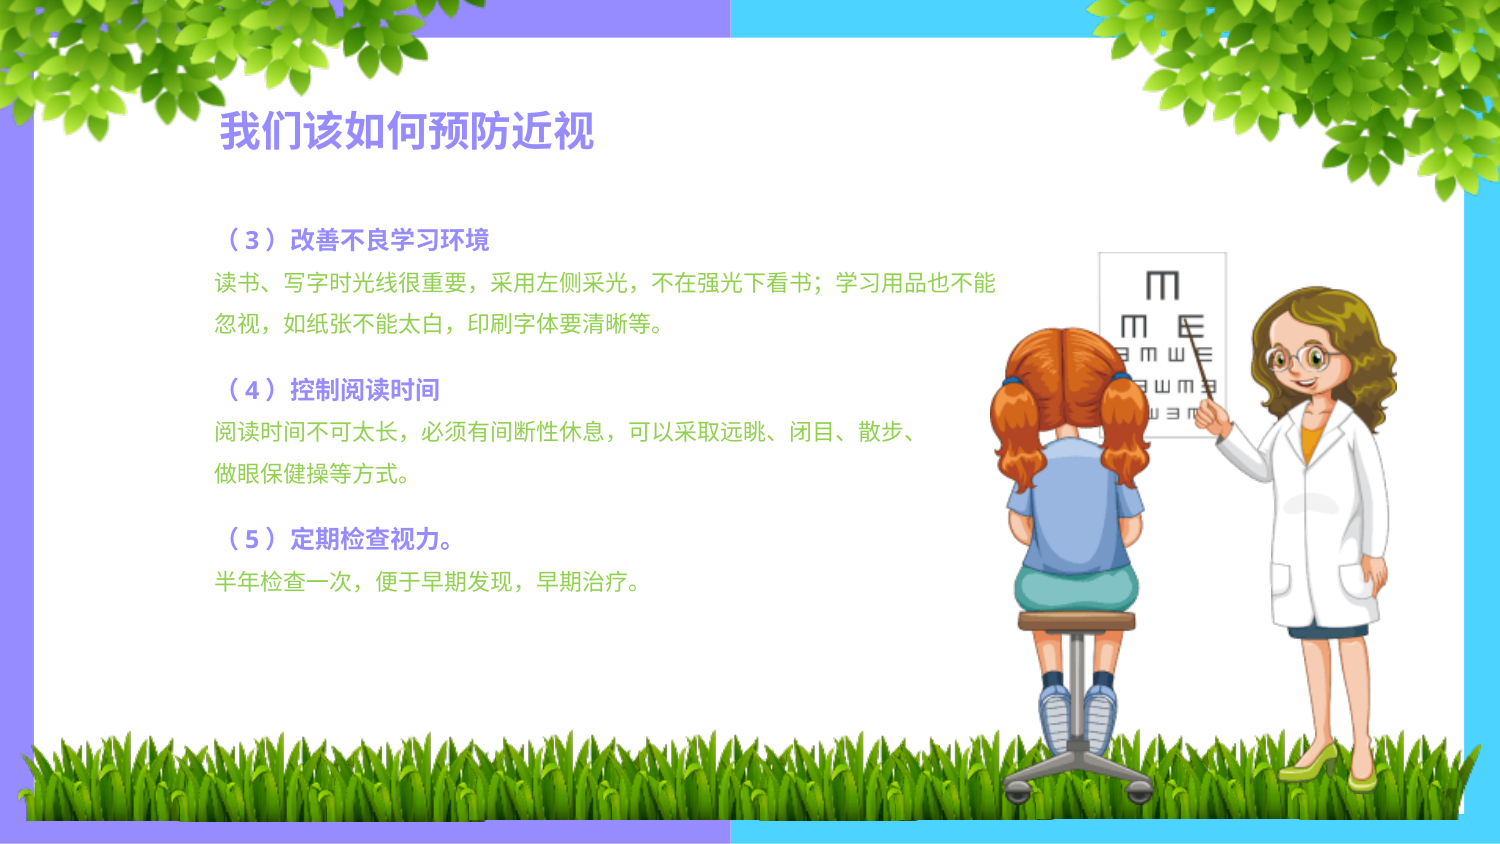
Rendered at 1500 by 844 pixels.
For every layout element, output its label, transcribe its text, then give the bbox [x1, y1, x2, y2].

picture [16, 252, 1481, 822]
picture [1079, 0, 1500, 210]
text_box （3）改善不良学习环境 读书、写字时光线很重要，采用左侧采光，不在强光下看书；学习用品也不能忽视，如纸张不能太白，印刷字体要清晰等。 （4）控制阅读时间 阅读时间不可太长，必须有间断性休息，可以采取远眺、闭目、散步、 做眼保健操等方式。 （5）定期检查视力。 半年检查一次，便于早期发现，早期治疗。 [202, 204, 1026, 624]
picture [0, 0, 497, 152]
text_box 我们该如何预防近视 [204, 97, 611, 163]
